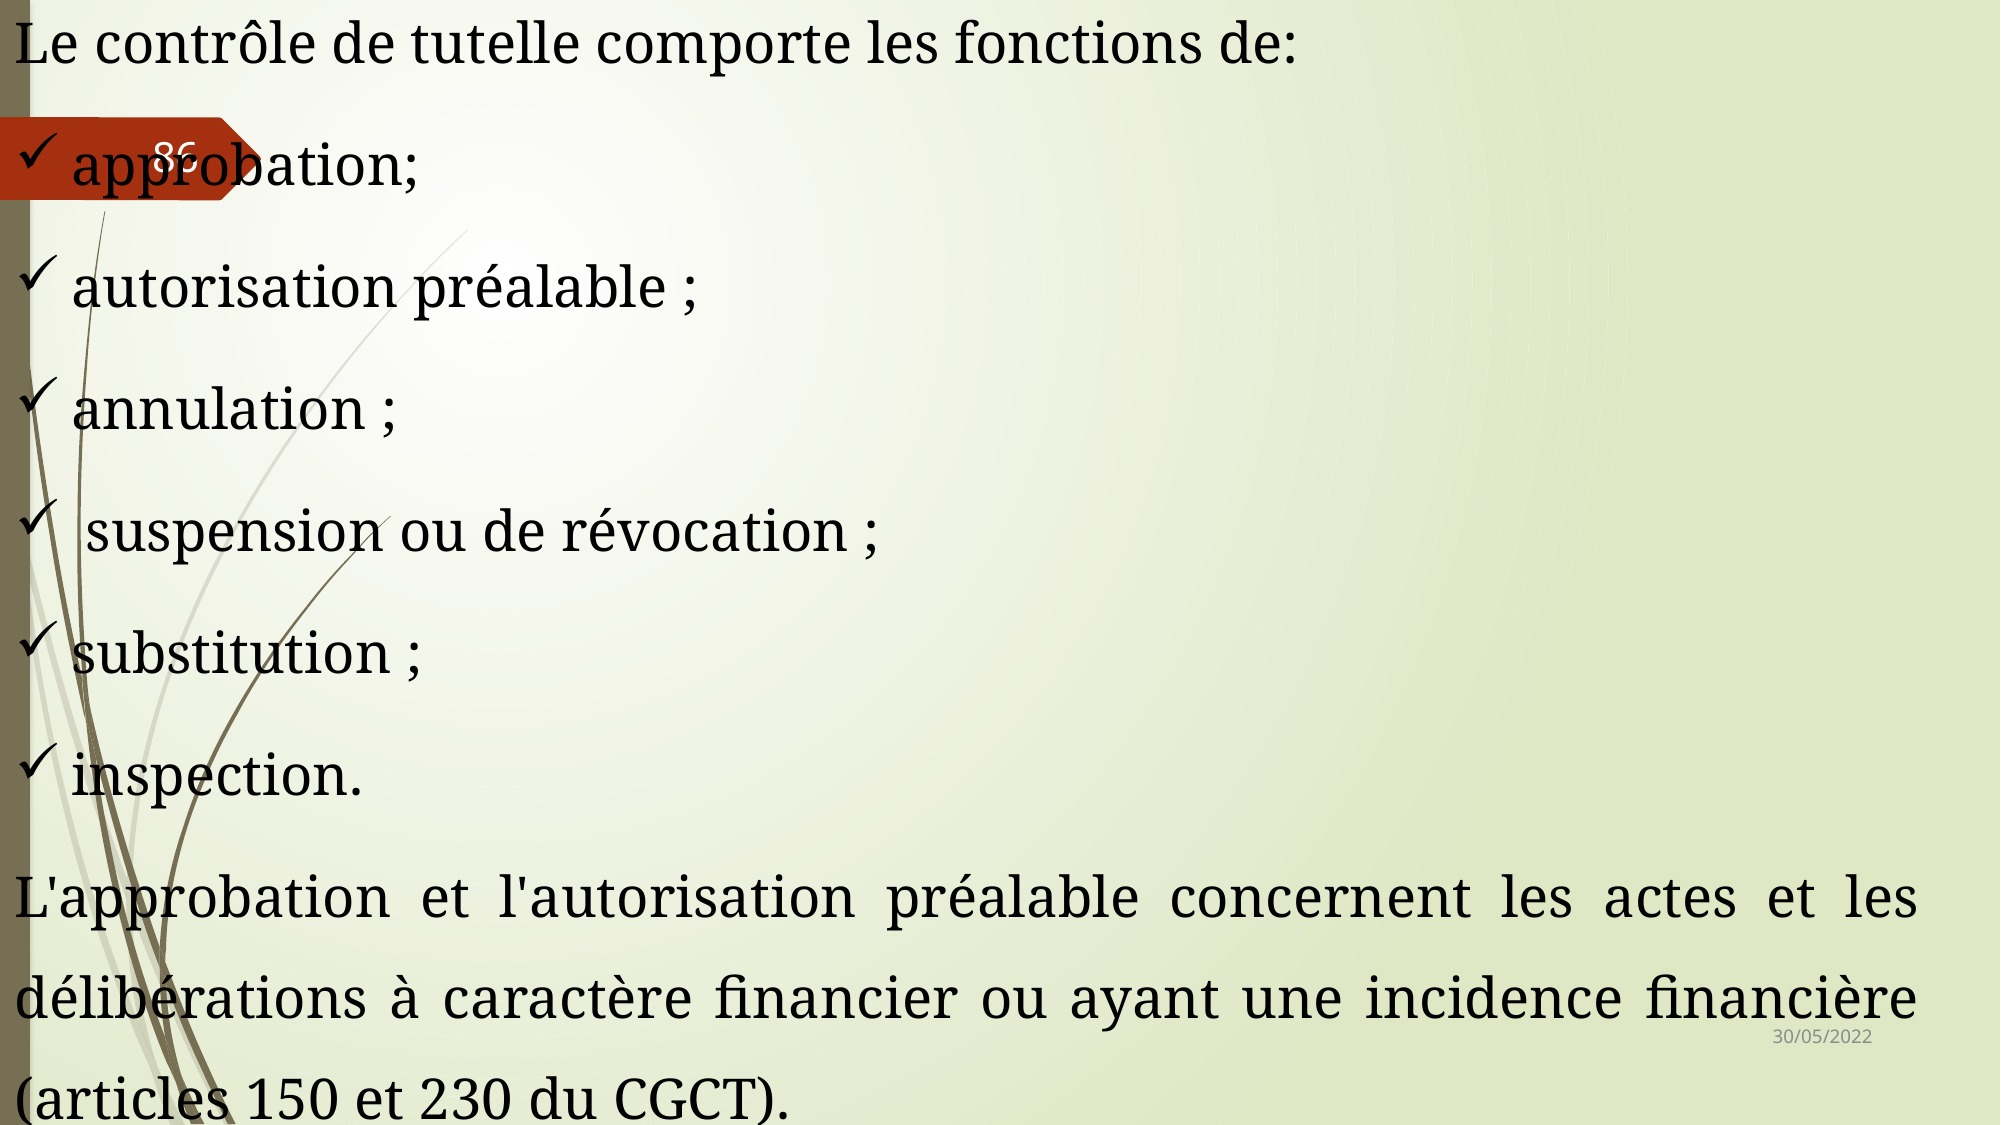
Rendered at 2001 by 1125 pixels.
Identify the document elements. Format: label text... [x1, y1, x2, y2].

text_box Le contrôle de tutelle comporte les fonctions de: approbation; autorisation préalable ; annulation ; suspension ou de révocation ; substitution ; inspection. L'approbation et l'autorisation préalable concernent les actes et les délibérations à caractère financier ou ayant une incidence financière (articles 150 et 230 du CGCT). [0, 0, 1935, 1125]
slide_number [1699, 1005, 1888, 1067]
slide_number 86 [87, 129, 216, 190]
